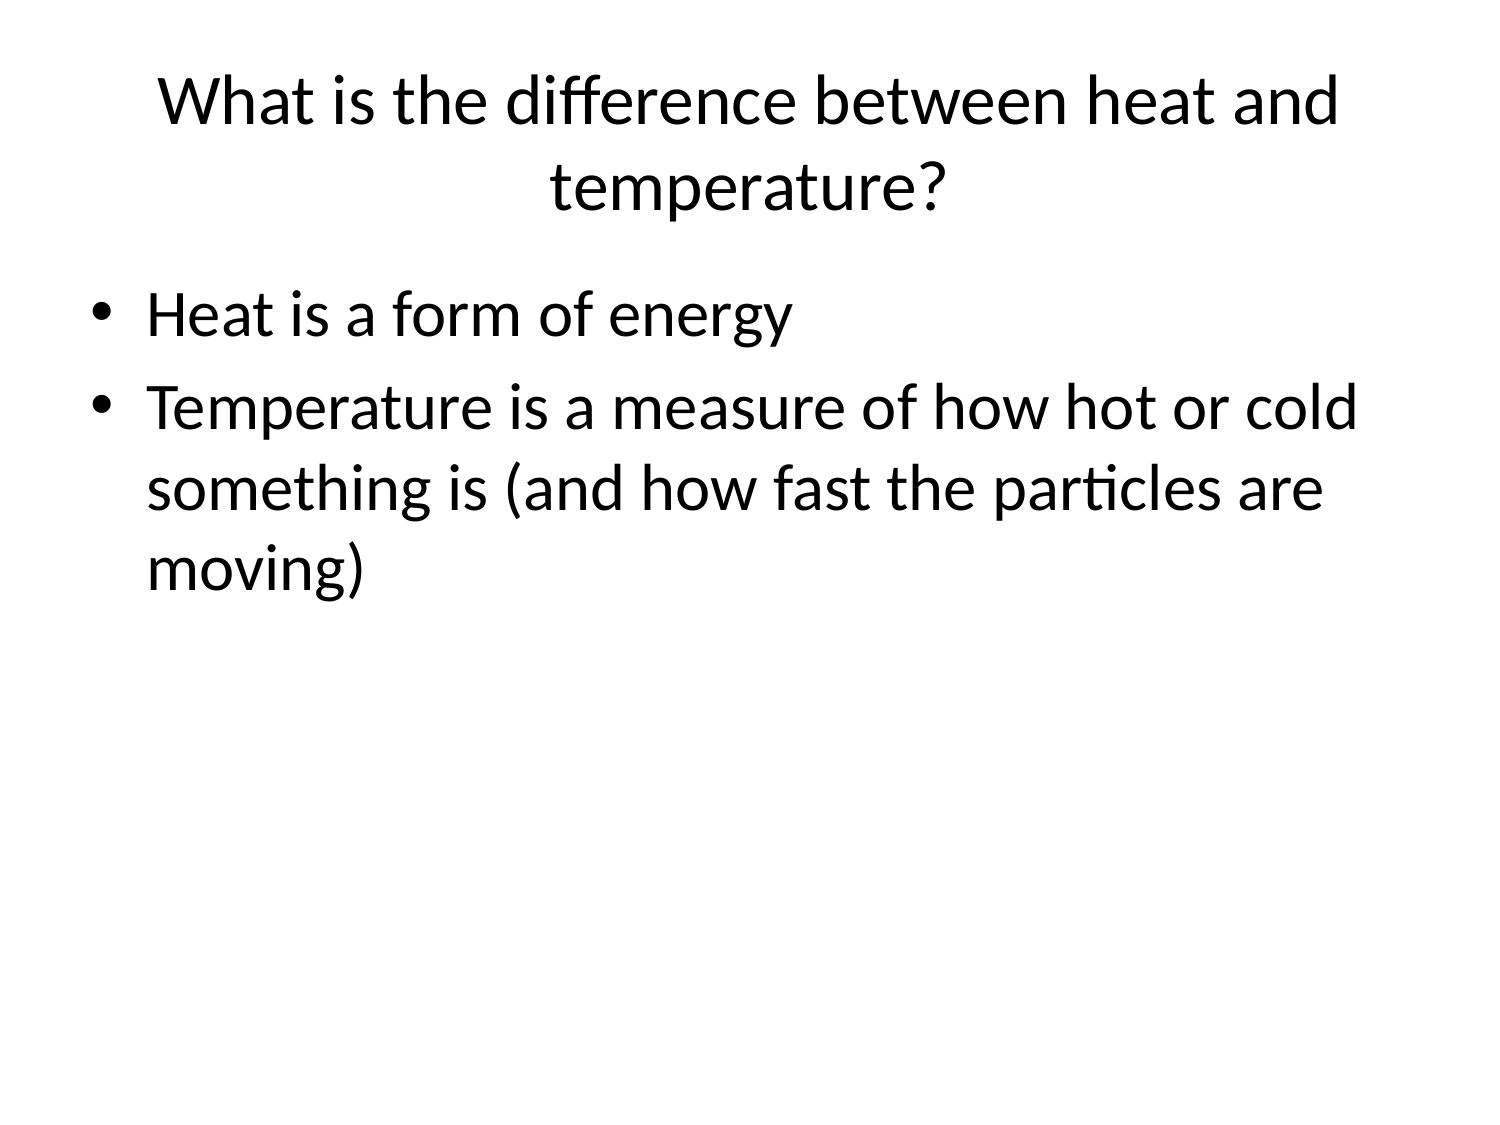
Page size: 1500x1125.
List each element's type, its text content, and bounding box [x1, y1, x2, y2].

title What is the difference between heat and temperature? [75, 45, 1425, 233]
list Heat is a form of energy Temperature is a measure of how hot or cold something is (and how fast the particles are moving) [75, 262, 1425, 1005]
